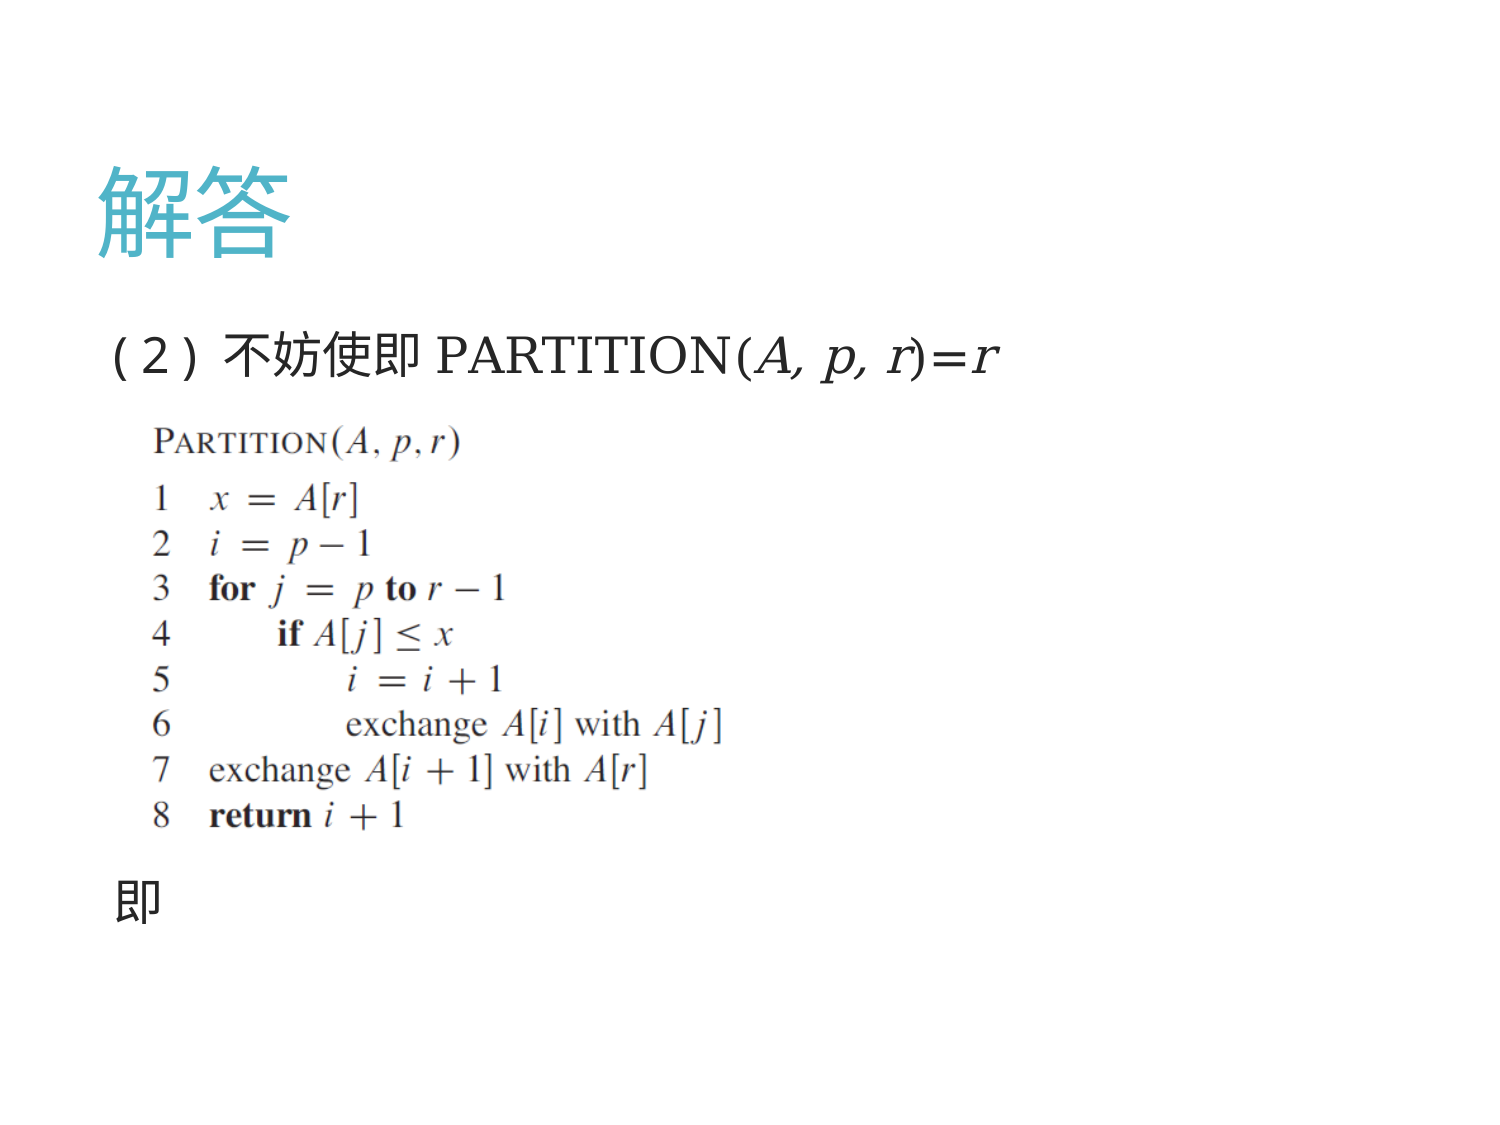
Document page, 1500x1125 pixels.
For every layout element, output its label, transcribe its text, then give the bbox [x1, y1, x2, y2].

picture [141, 404, 745, 850]
title 解答 [80, 81, 1407, 354]
